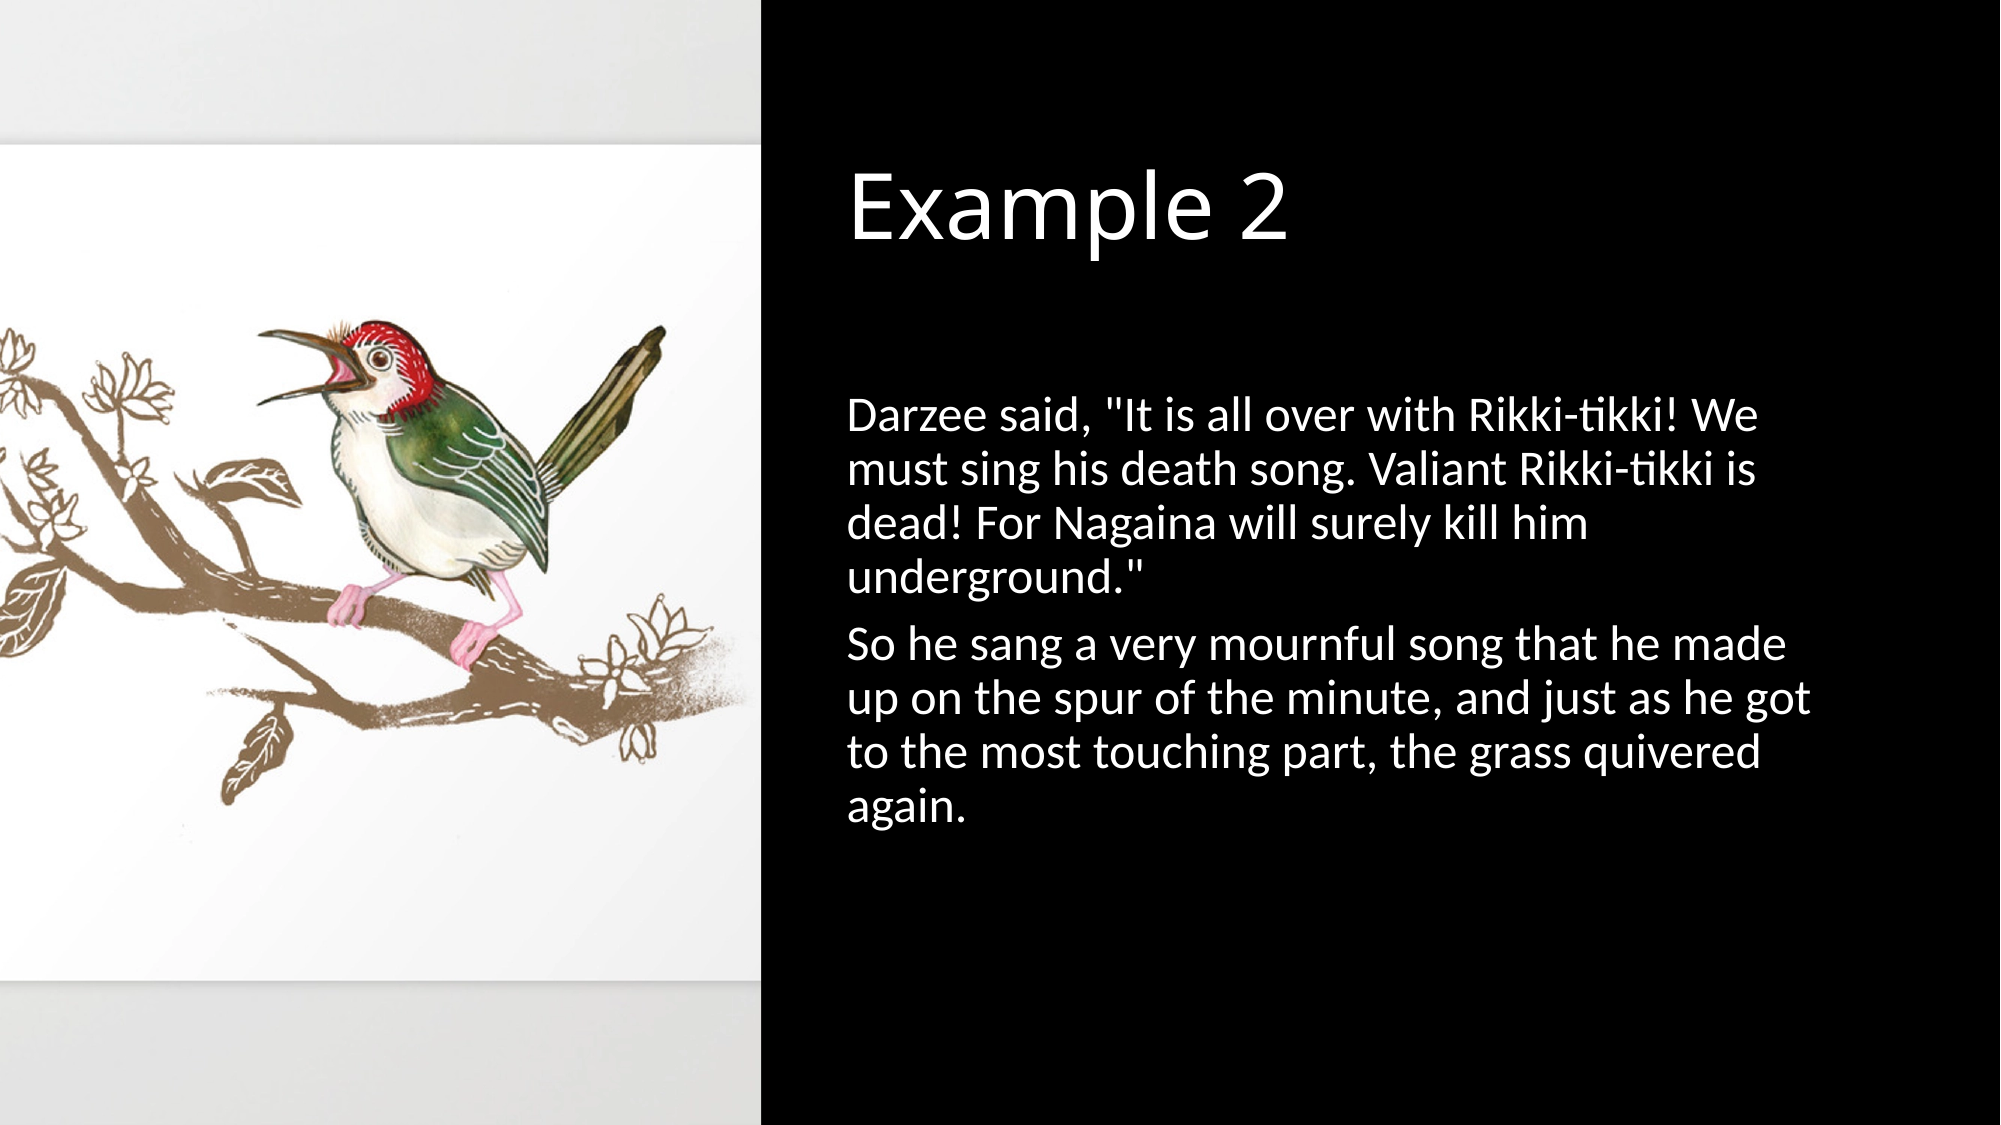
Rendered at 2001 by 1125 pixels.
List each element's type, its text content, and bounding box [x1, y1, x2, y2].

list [0, 0, 762, 1125]
text_box Darzee said, "It is all over with Rikki-tikki! We must sing his death song. Valiant Rikki-tikki is dead! For Nagaina will surely kill him underground." So he sang a very mournful song that he made up on the spur of the minute, and just as he got to the most touching part, the grass quivered again. [831, 381, 1845, 1014]
title Example 2 [831, 59, 1845, 360]
